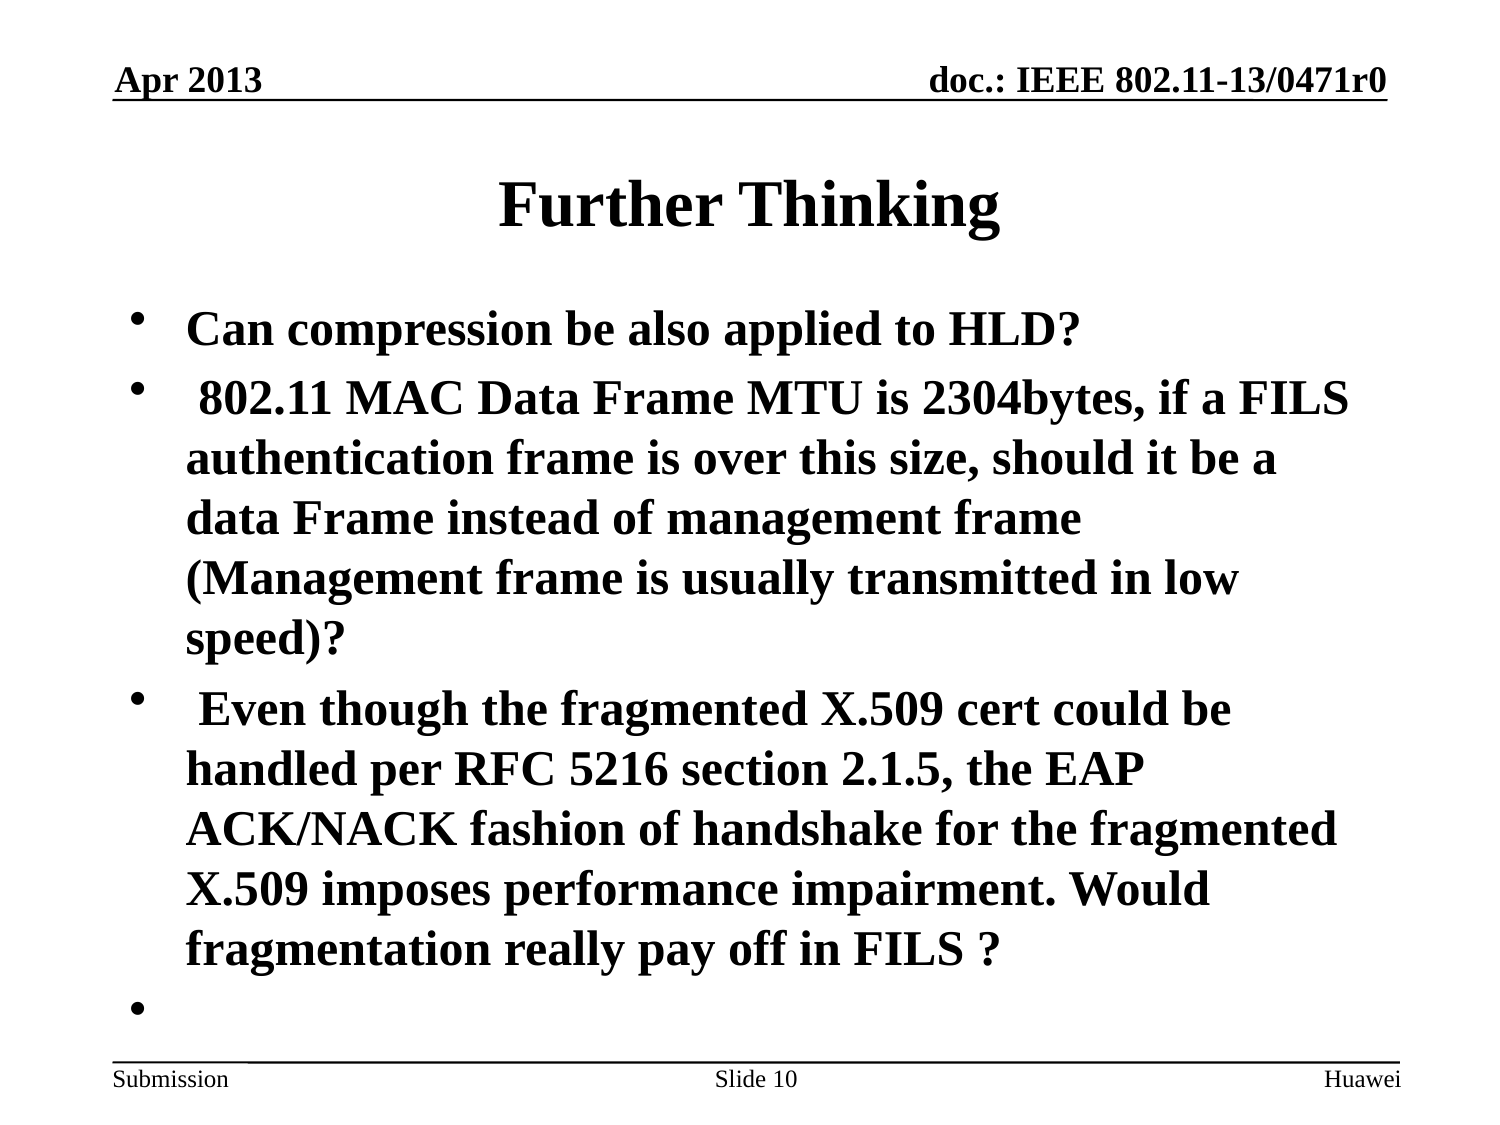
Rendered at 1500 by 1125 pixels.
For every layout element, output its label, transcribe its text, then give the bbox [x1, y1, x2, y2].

title Further Thinking [112, 112, 1388, 288]
footer Huawei [1322, 1061, 1402, 1093]
slide_number Slide 10 [712, 1061, 800, 1093]
list Can compression be also applied to HLD? 802.11 MAC Data Frame MTU is 2304bytes, if a FILS authentication frame is over this size, should it be a data Frame instead of management frame (Management frame is usually transmitted in low speed)? Even though the fragmented X.509 cert could be handled per RFC 5216 section 2.1.5, the EAP ACK/NACK fashion of handshake for the fragmented X.509 imposes performance impairment. Would fragmentation really pay off in FILS ? [114, 287, 1390, 963]
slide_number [114, 54, 265, 101]
